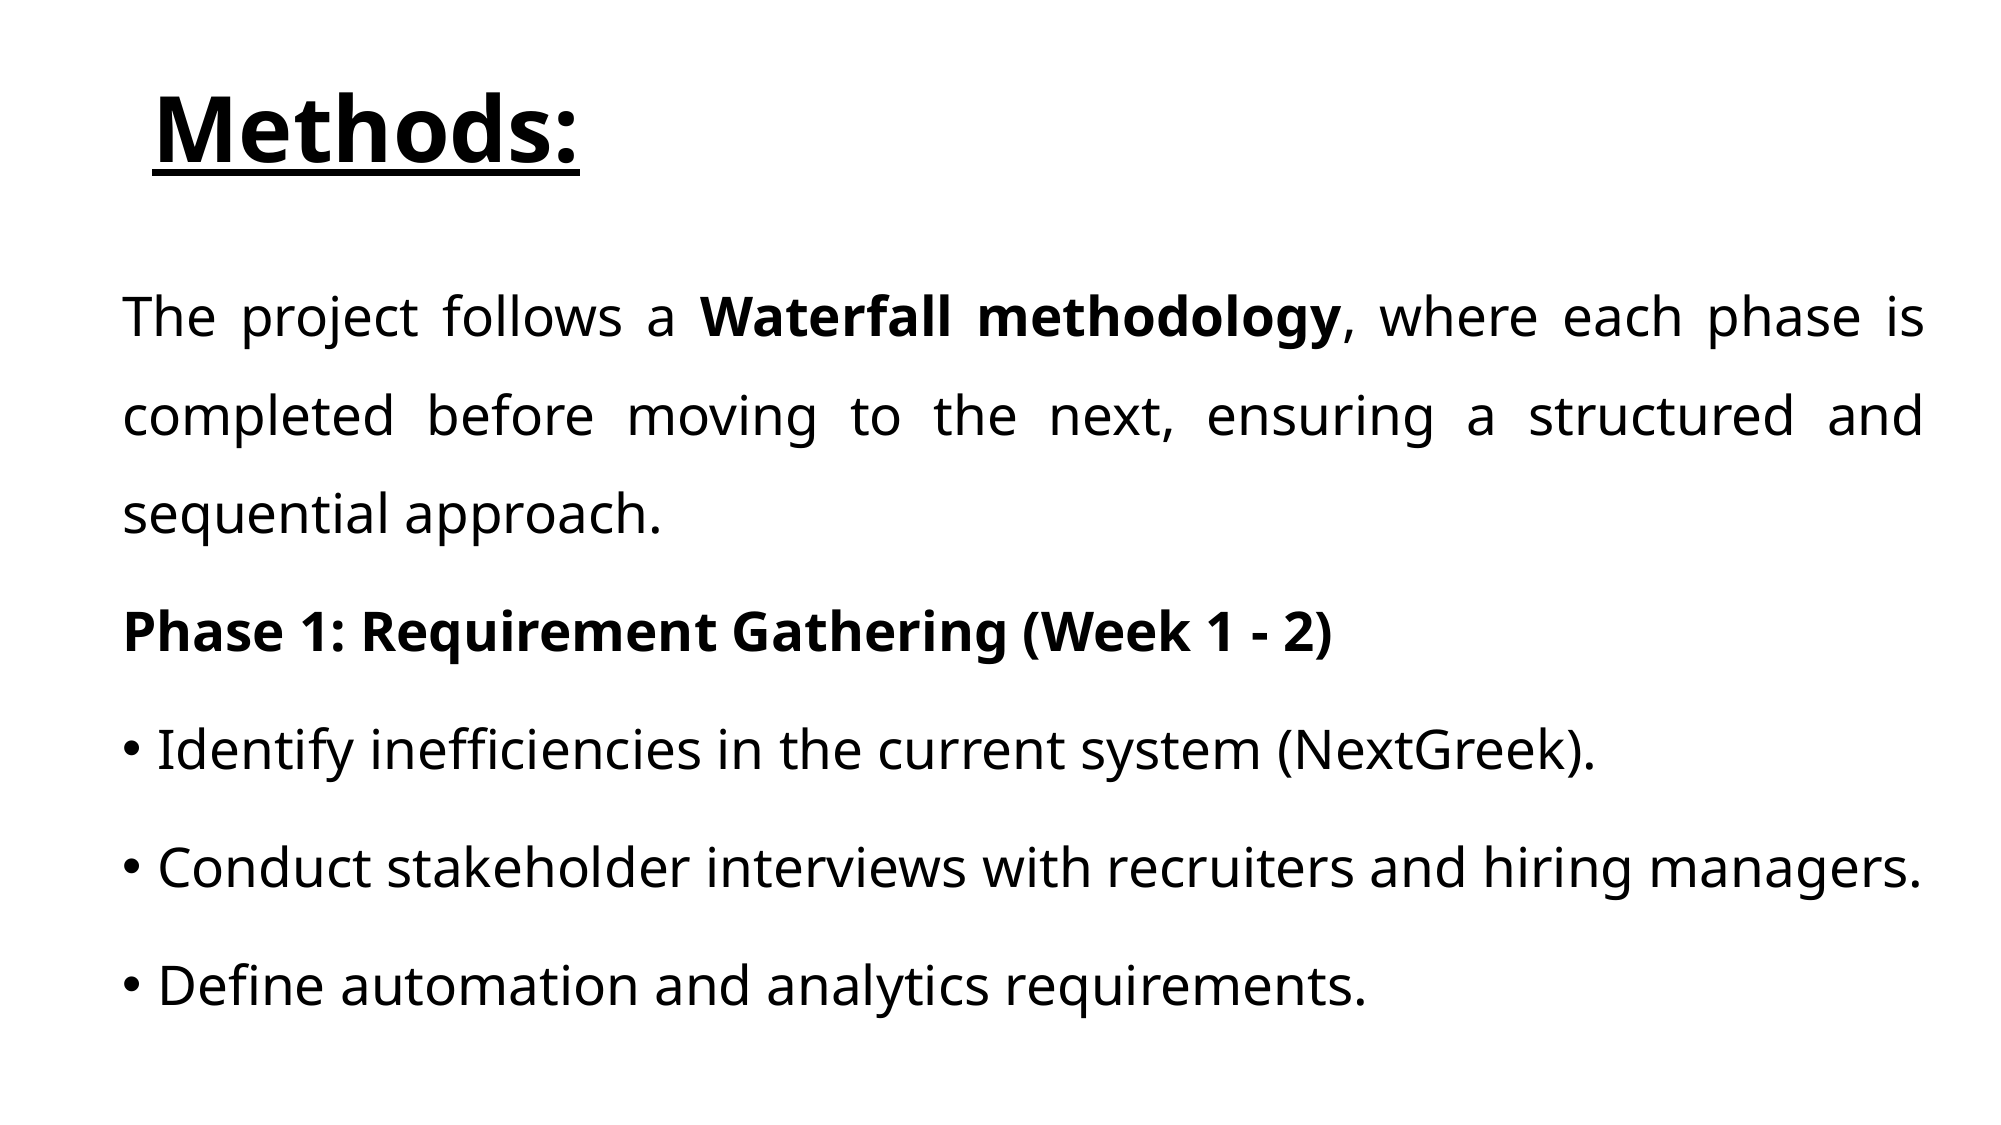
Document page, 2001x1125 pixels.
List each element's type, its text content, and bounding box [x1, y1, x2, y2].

list The project follows a Waterfall methodology, where each phase is completed before moving to the next, ensuring a structured and sequential approach. Phase 1: Requirement Gathering (Week 1 - 2) Identify inefficiencies in the current system (NextGreek). Conduct stakeholder interviews with recruiters and hiring managers. Define automation and analytics requirements. [107, 241, 1942, 1059]
title Methods: [137, 24, 1863, 241]
